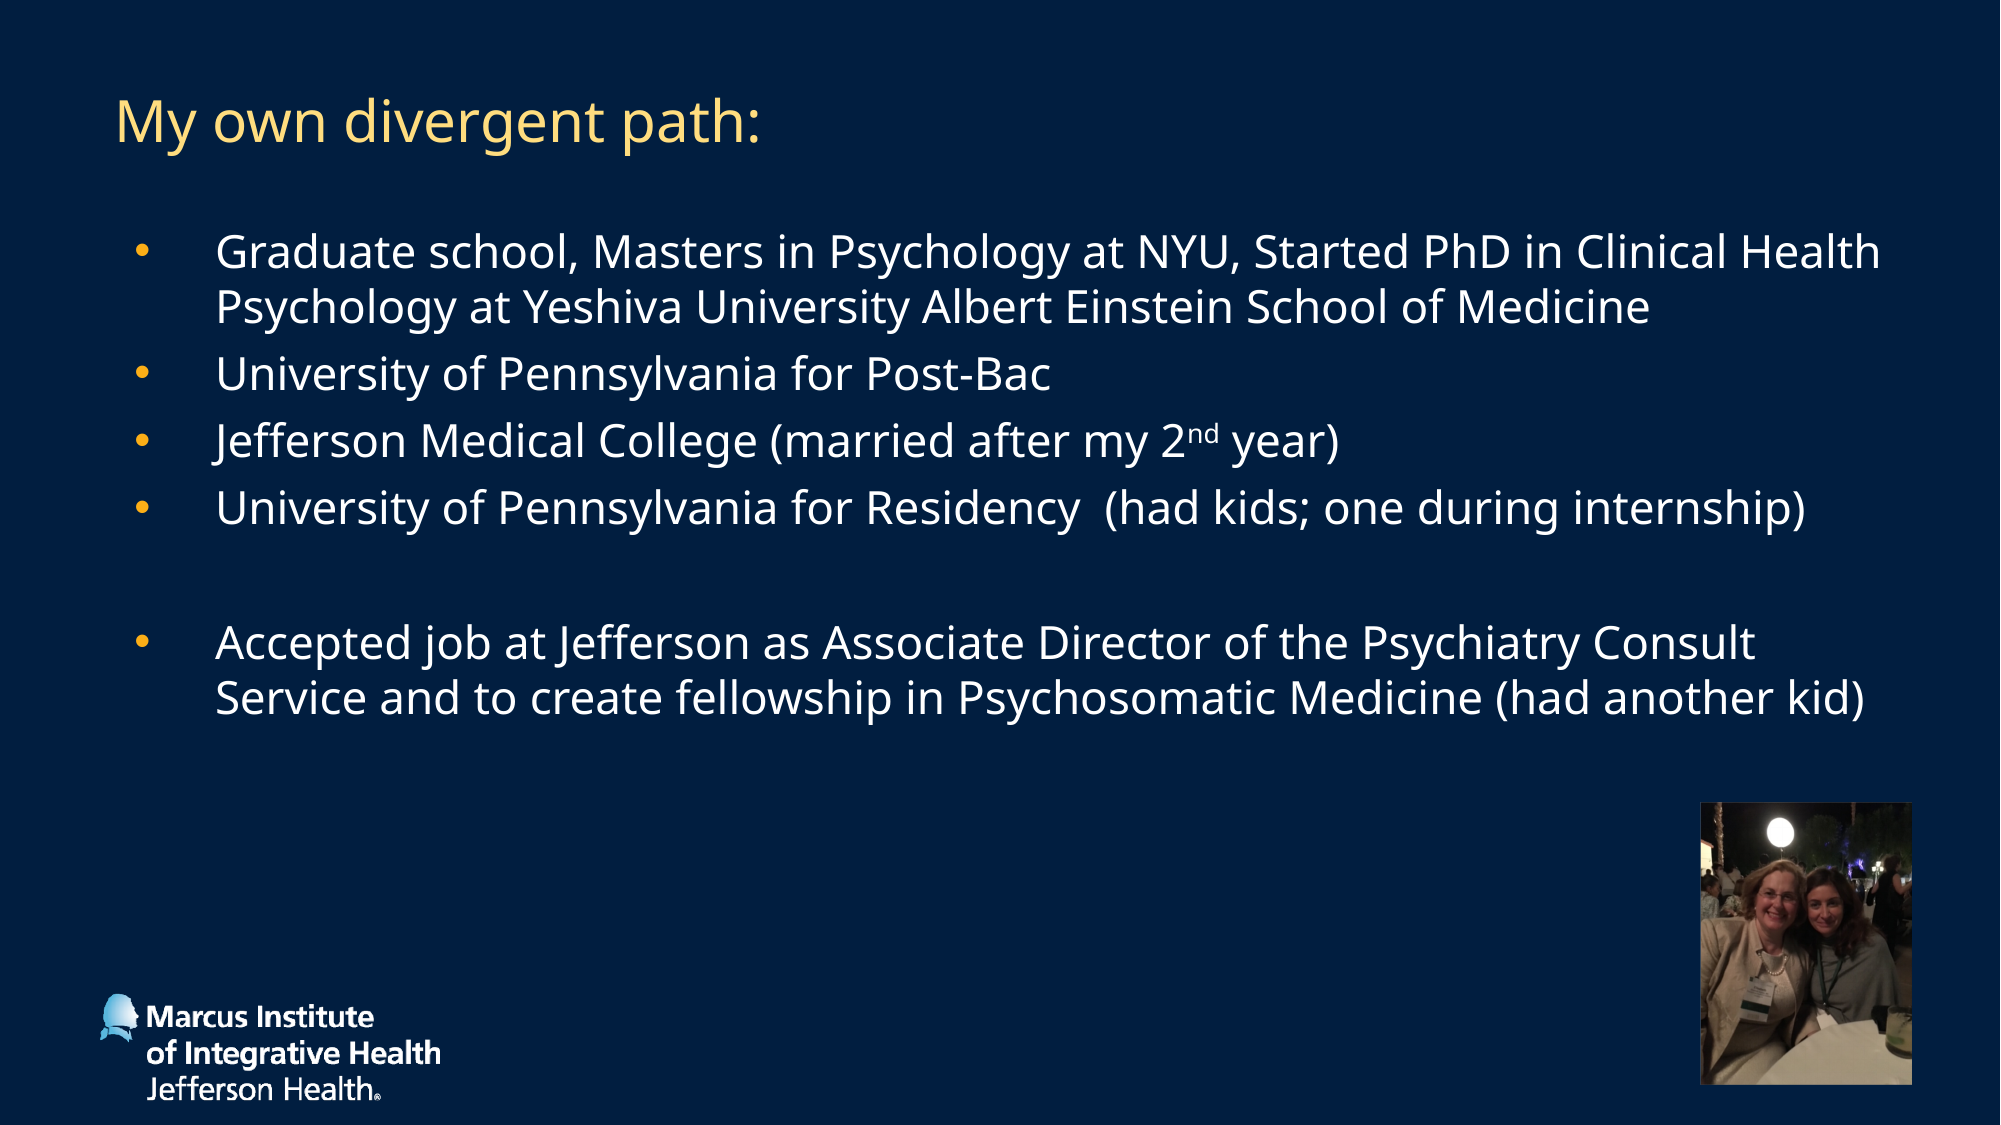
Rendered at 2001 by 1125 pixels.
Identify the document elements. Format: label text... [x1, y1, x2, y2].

picture [0, 803, 2000, 1125]
list Graduate school, Masters in Psychology at NYU, Started PhD in Clinical Health Psychology at Yeshiva University Albert Einstein School of Medicine University of Pennsylvania for Post-Bac Jefferson Medical College (married after my 2nd year) University of Pennsylvania for Residency (had kids; one during internship) Accepted job at Jefferson as Associate Director of the Psychiatry Consult Service and to create fellowship in Psychosomatic Medicine (had another kid) [99, 214, 1900, 1007]
title My own divergent path: [99, 76, 1900, 214]
